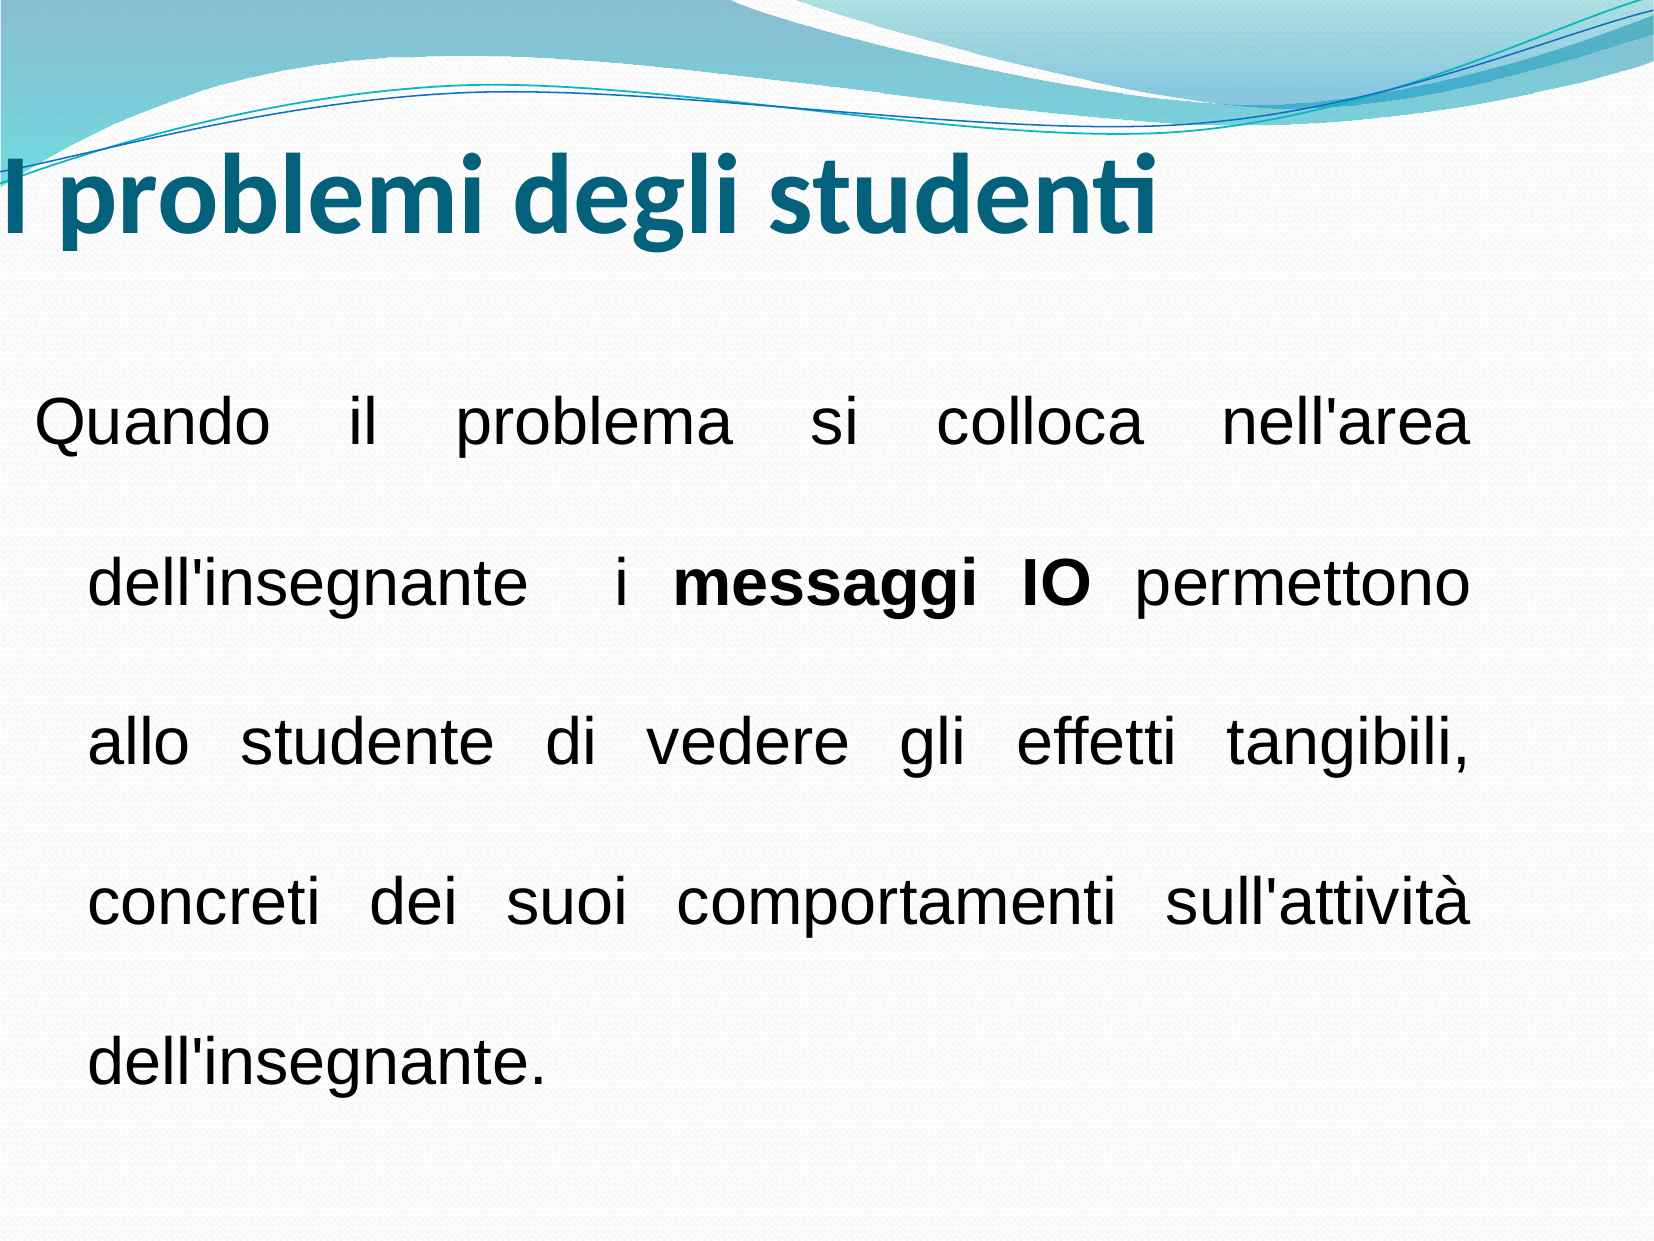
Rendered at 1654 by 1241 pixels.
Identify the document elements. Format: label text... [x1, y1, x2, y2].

title I problemi degli studenti [0, 49, 1489, 257]
list Quando il problema si colloca nell'area dell'insegnante i messaggi IO permettono allo studente di vedere gli effetti tangibili, concreti dei suoi comportamenti sull'attività dell'insegnante. [0, 290, 1489, 1109]
